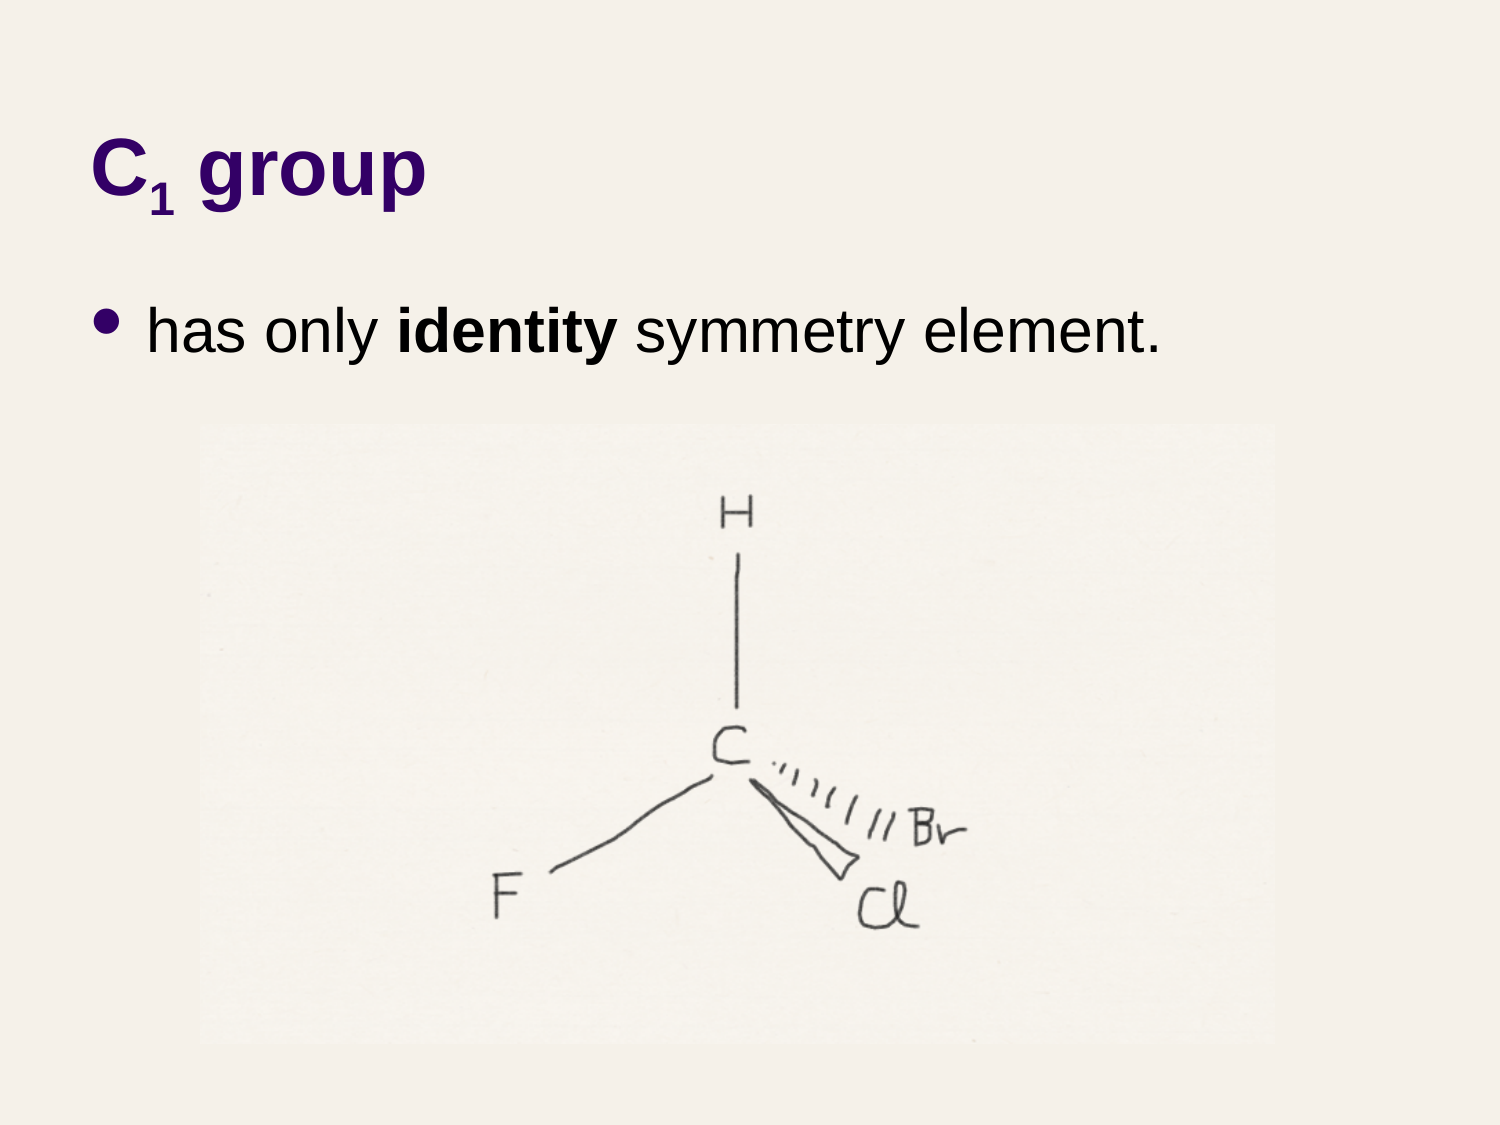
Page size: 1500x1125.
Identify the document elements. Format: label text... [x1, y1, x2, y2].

picture [199, 424, 1276, 1044]
title C1 group [75, 20, 1425, 233]
list has only identity symmetry element. [75, 282, 1425, 1006]
